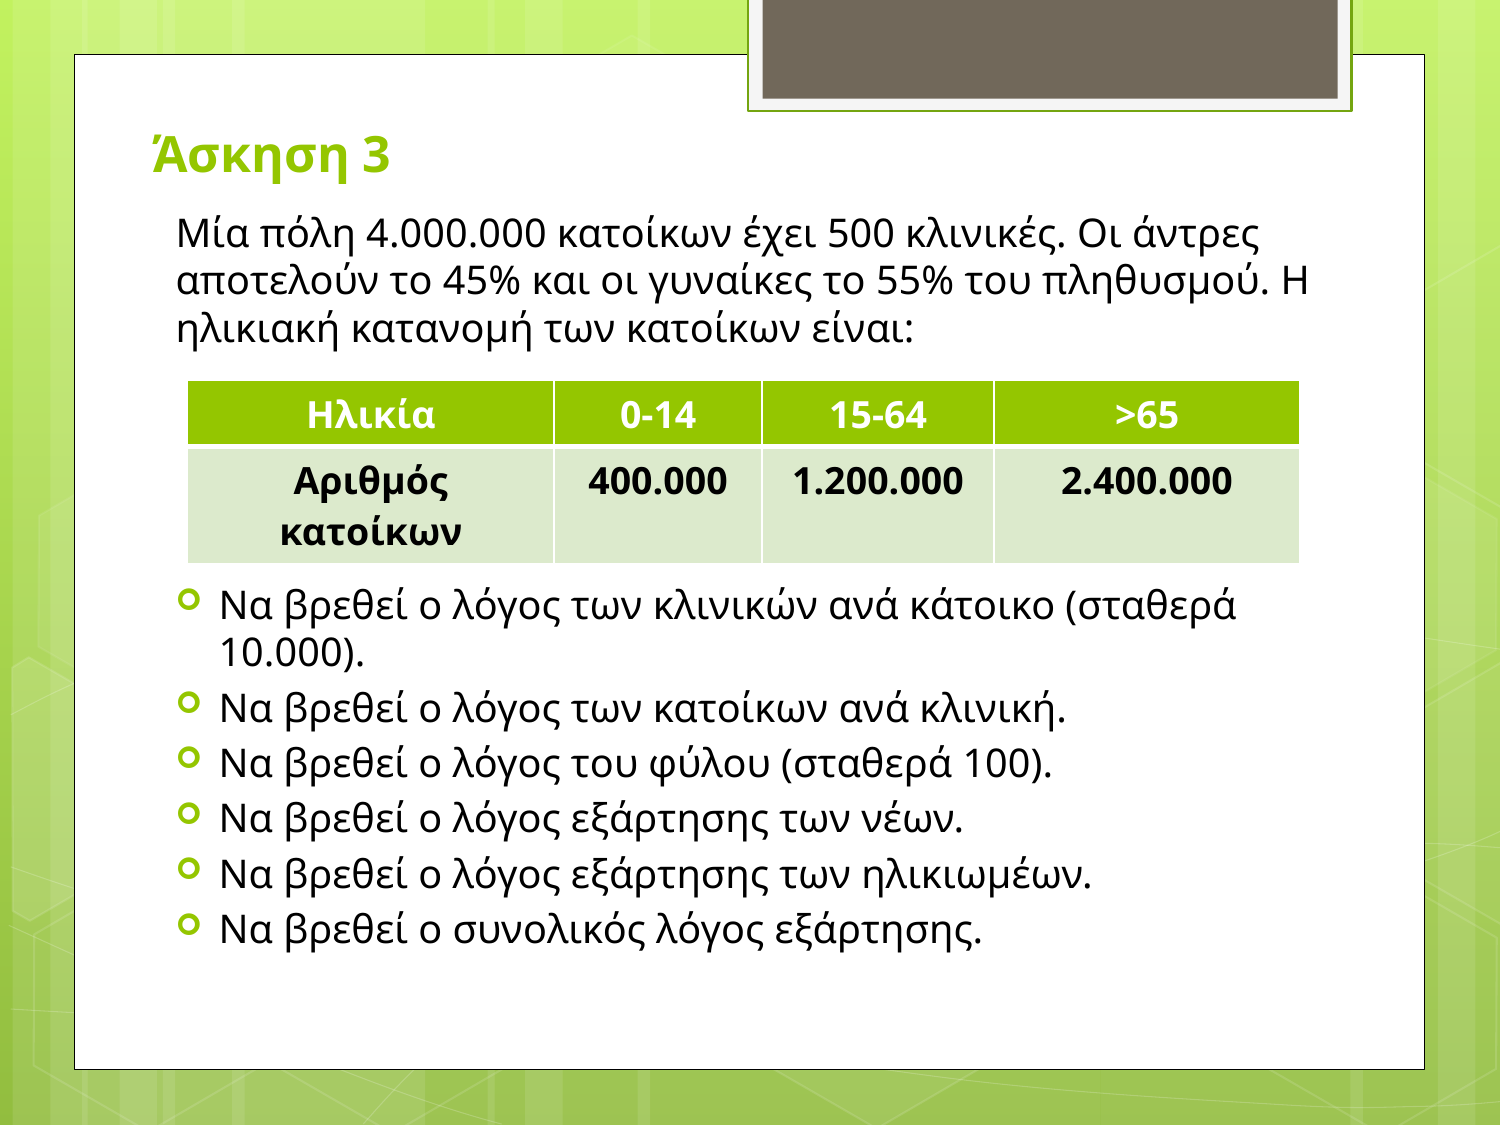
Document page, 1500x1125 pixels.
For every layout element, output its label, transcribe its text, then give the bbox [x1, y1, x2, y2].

table_header Ηλικία [188, 381, 553, 444]
title Άσκηση 3 [137, 62, 1328, 250]
table_cell 400.000 [555, 449, 761, 563]
table_cell Αριθμός κατοίκων [188, 449, 553, 563]
table_header >65 [995, 381, 1299, 444]
table_header 0-14 [555, 381, 761, 444]
table_header 15-64 [763, 381, 993, 444]
table_cell 2.400.000 [995, 449, 1299, 563]
list Μία πόλη 4.000.000 κατοίκων έχει 500 κλινικές. Οι άντρες αποτελούν το 45% και οι γυναίκες το 55% του πληθυσμού. Η ηλικιακή κατανομή των κατοίκων είναι: Να βρεθεί ο λόγος των κλινικών ανά κάτοικο (σταθερά 10.000). Να βρεθεί ο λόγος των κατοίκων ανά κλινική. Να βρεθεί ο λόγος του φύλου (σταθερά 100). Να βρεθεί ο λόγος εξάρτησης των νέων. Να βρεθεί ο λόγος εξάρτησης των ηλικιωμέων. Να βρεθεί ο συνολικός λόγος εξάρτησης. [150, 200, 1338, 963]
table_cell 1.200.000 [763, 449, 993, 563]
